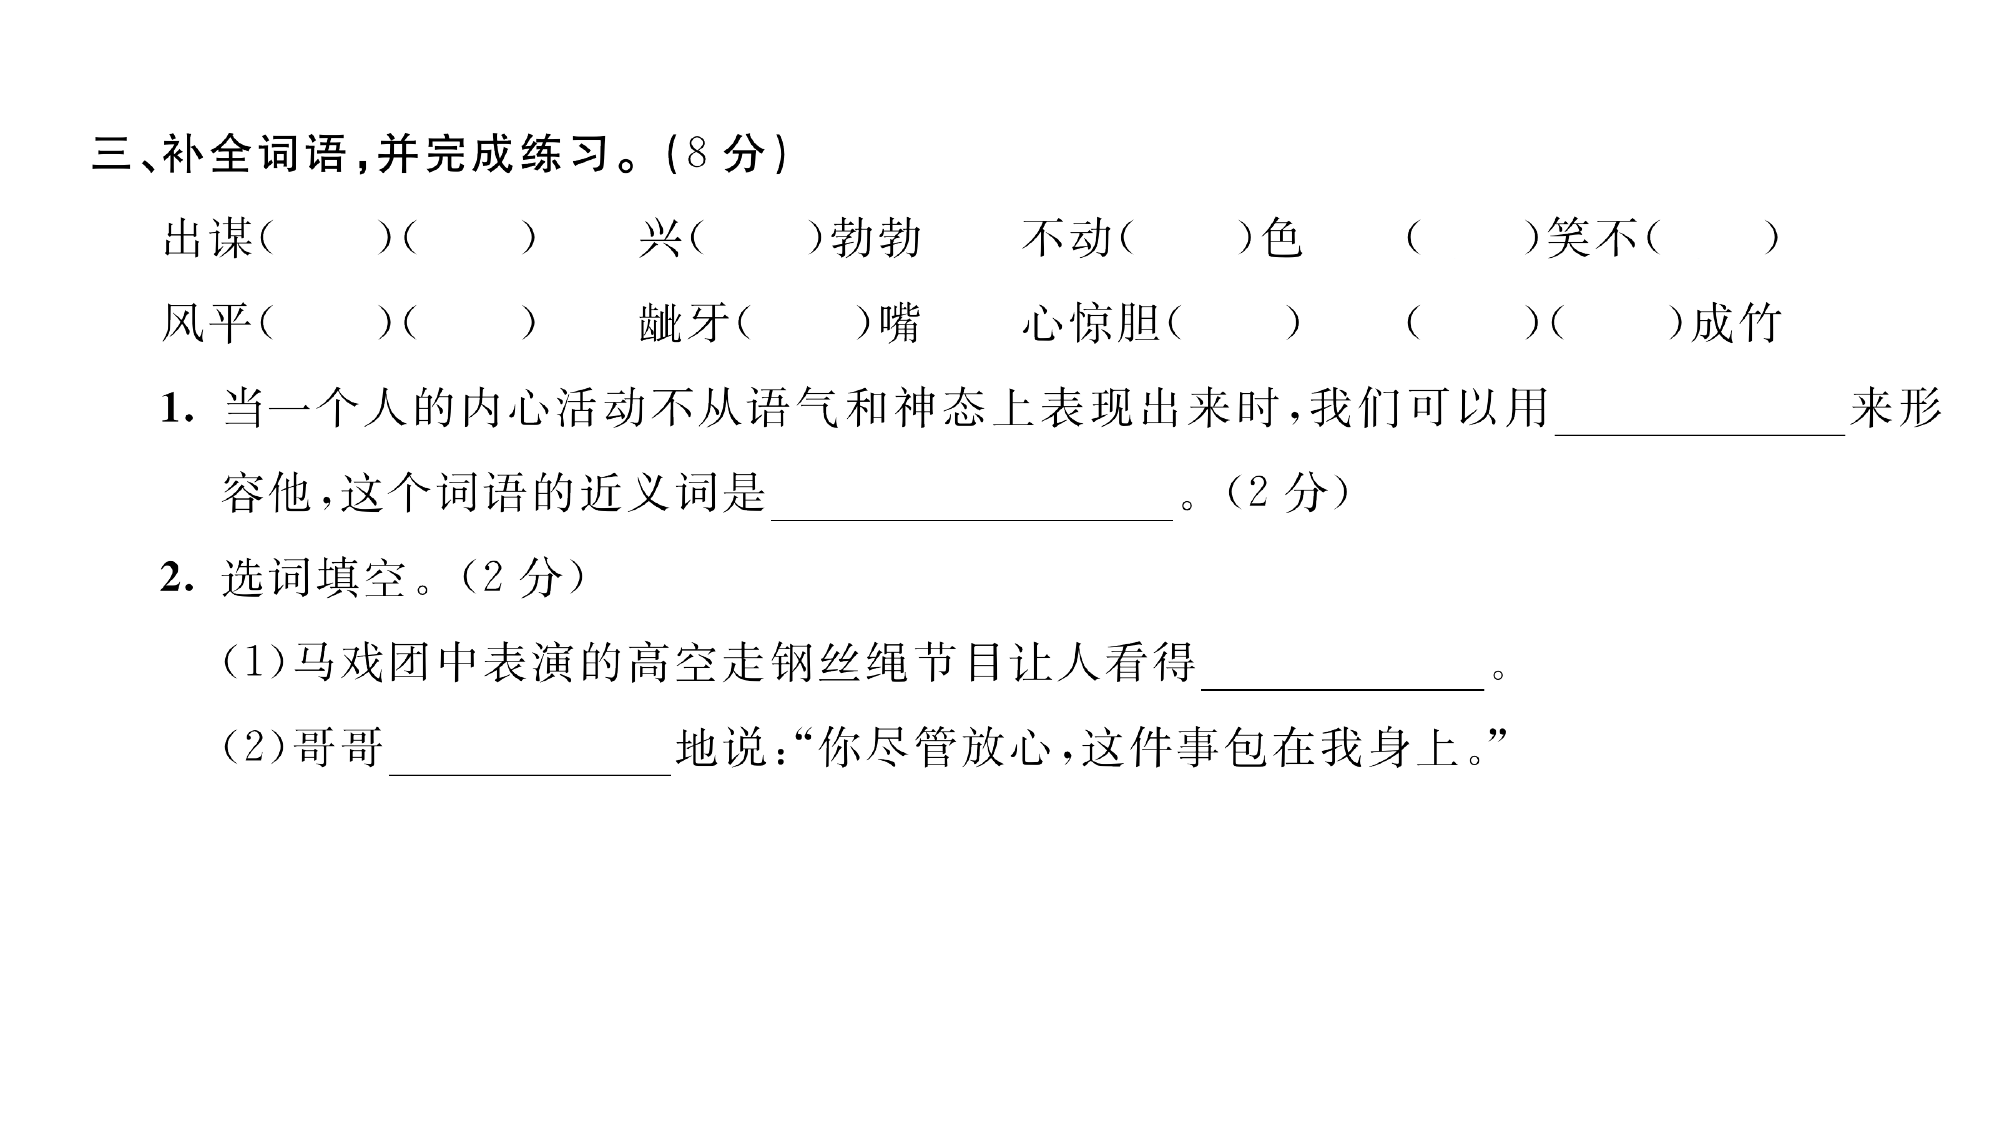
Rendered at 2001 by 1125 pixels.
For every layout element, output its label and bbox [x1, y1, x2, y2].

picture [88, 118, 1979, 792]
